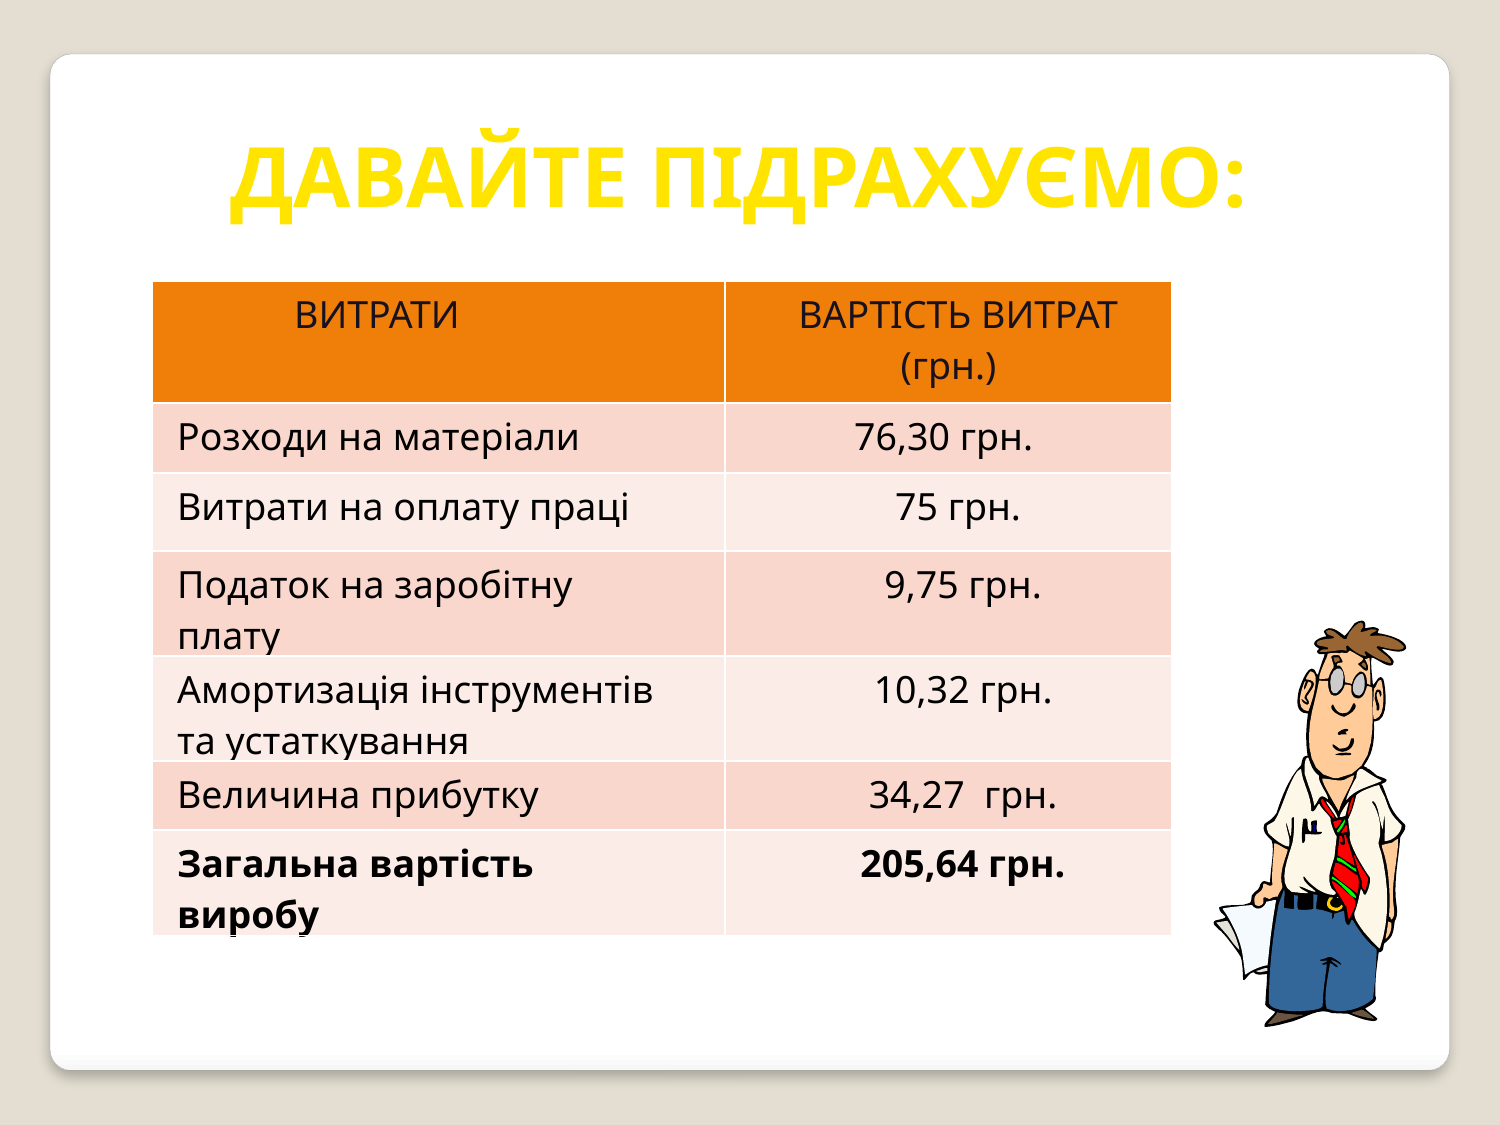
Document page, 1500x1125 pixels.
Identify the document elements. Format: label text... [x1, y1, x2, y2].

table_cell 76,30 грн. [726, 404, 1171, 472]
table_header ВАРТІСТЬ ВИТРАТ (грн.) [726, 282, 1171, 402]
table_cell Амортизація інструментів та устаткування [153, 657, 724, 760]
table_cell Розходи на матеріали [153, 404, 724, 472]
table_cell 34,27 грн. [726, 762, 1171, 829]
picture [1206, 609, 1407, 1027]
table_cell Витрати на оплату праці [153, 474, 724, 550]
text_box ДАВАЙТЕ ПІДРАХУЄМО: [215, 117, 1263, 232]
table_cell 75 грн. [726, 474, 1171, 550]
table_cell Величина прибутку [153, 762, 724, 829]
table_cell Загальна вартість виробу [153, 831, 724, 935]
table_cell 9,75 грн. [726, 552, 1171, 655]
table_header ВИТРАТИ [153, 282, 724, 402]
table_cell 10,32 грн. [726, 657, 1171, 760]
table_cell 205,64 грн. [726, 831, 1171, 935]
table_cell Податок на заробітну плату [153, 552, 724, 655]
